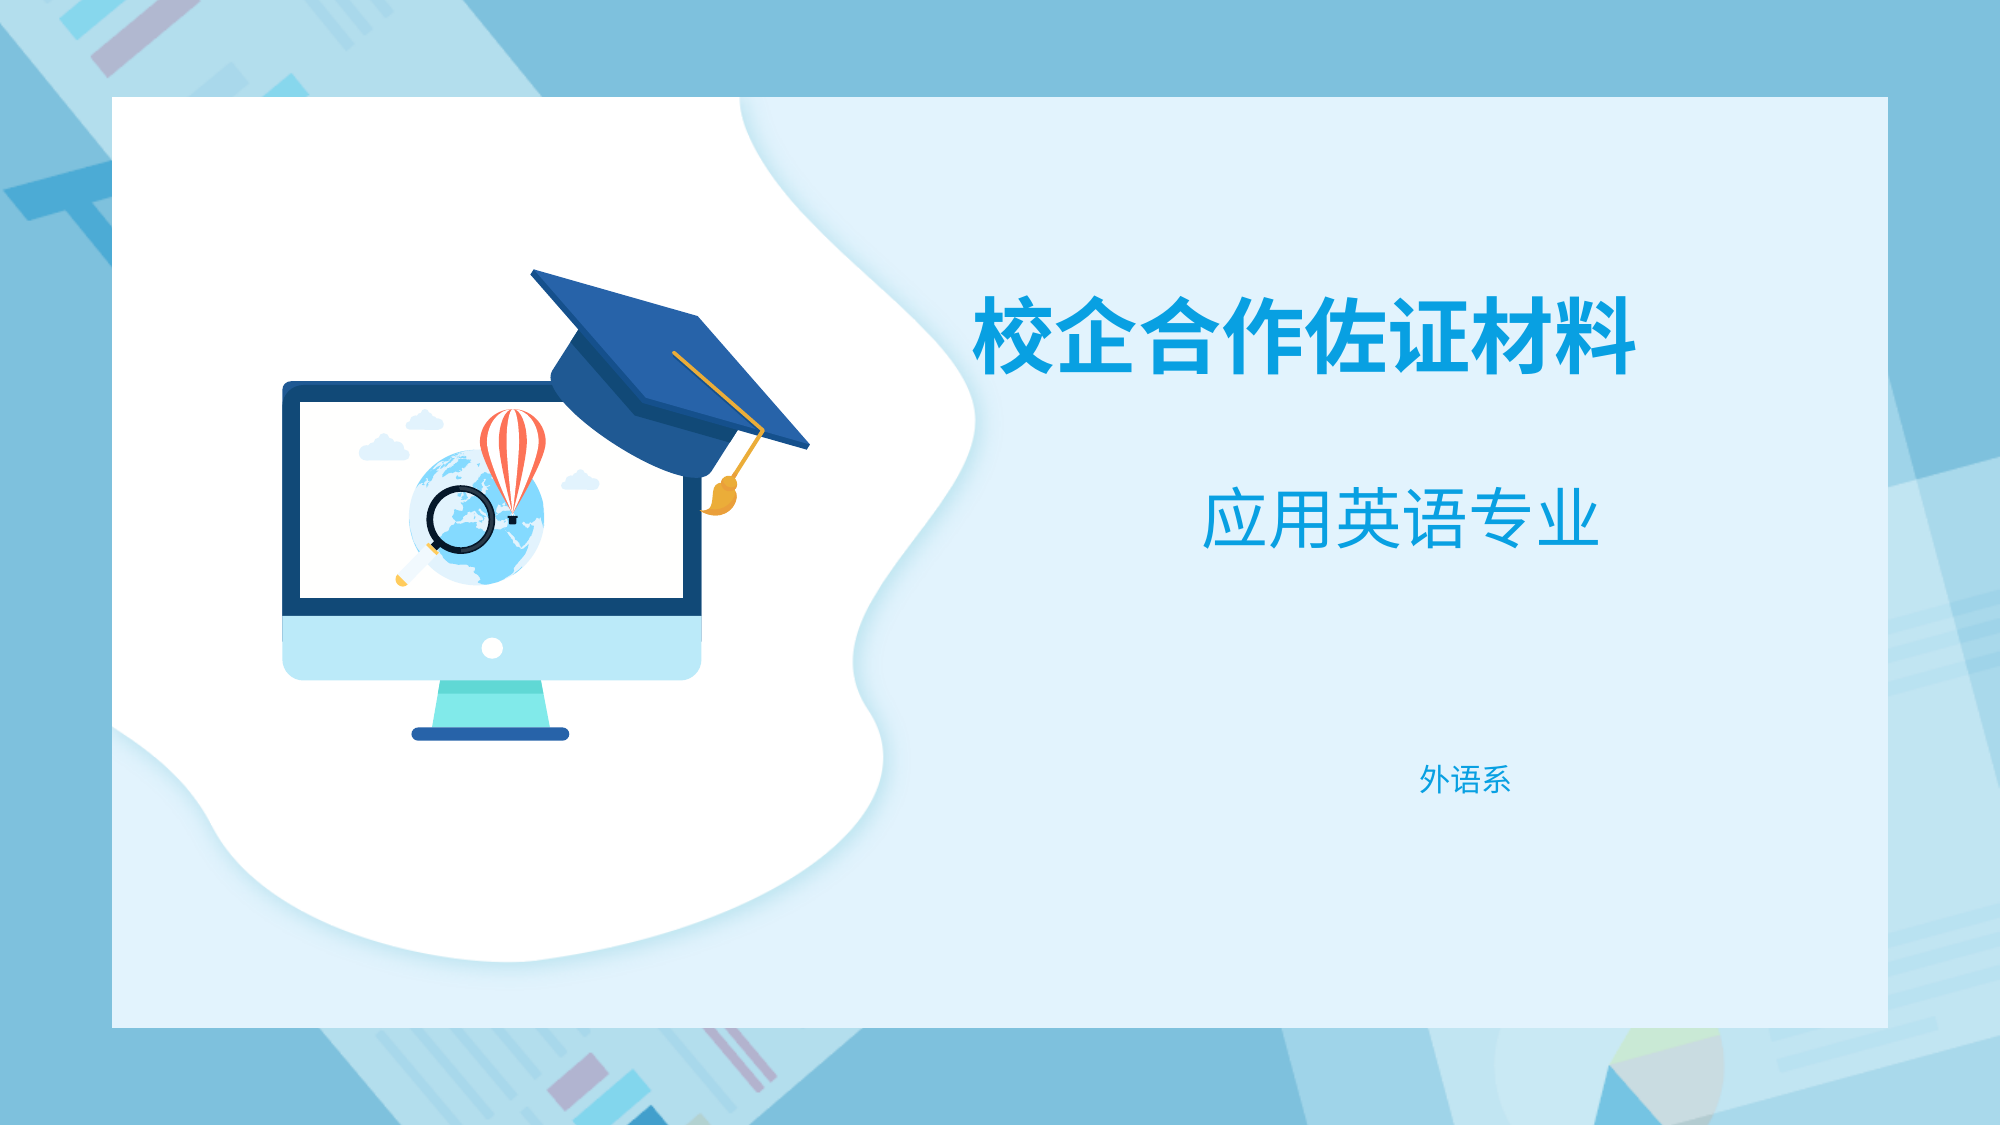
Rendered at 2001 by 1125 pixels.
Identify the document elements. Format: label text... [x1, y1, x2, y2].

title 校企合作佐证材料 [456, 239, 1810, 441]
subtitle 应用英语专业 [456, 475, 1618, 568]
picture [0, 0, 2000, 1125]
list 外语系 [1122, 757, 1810, 805]
